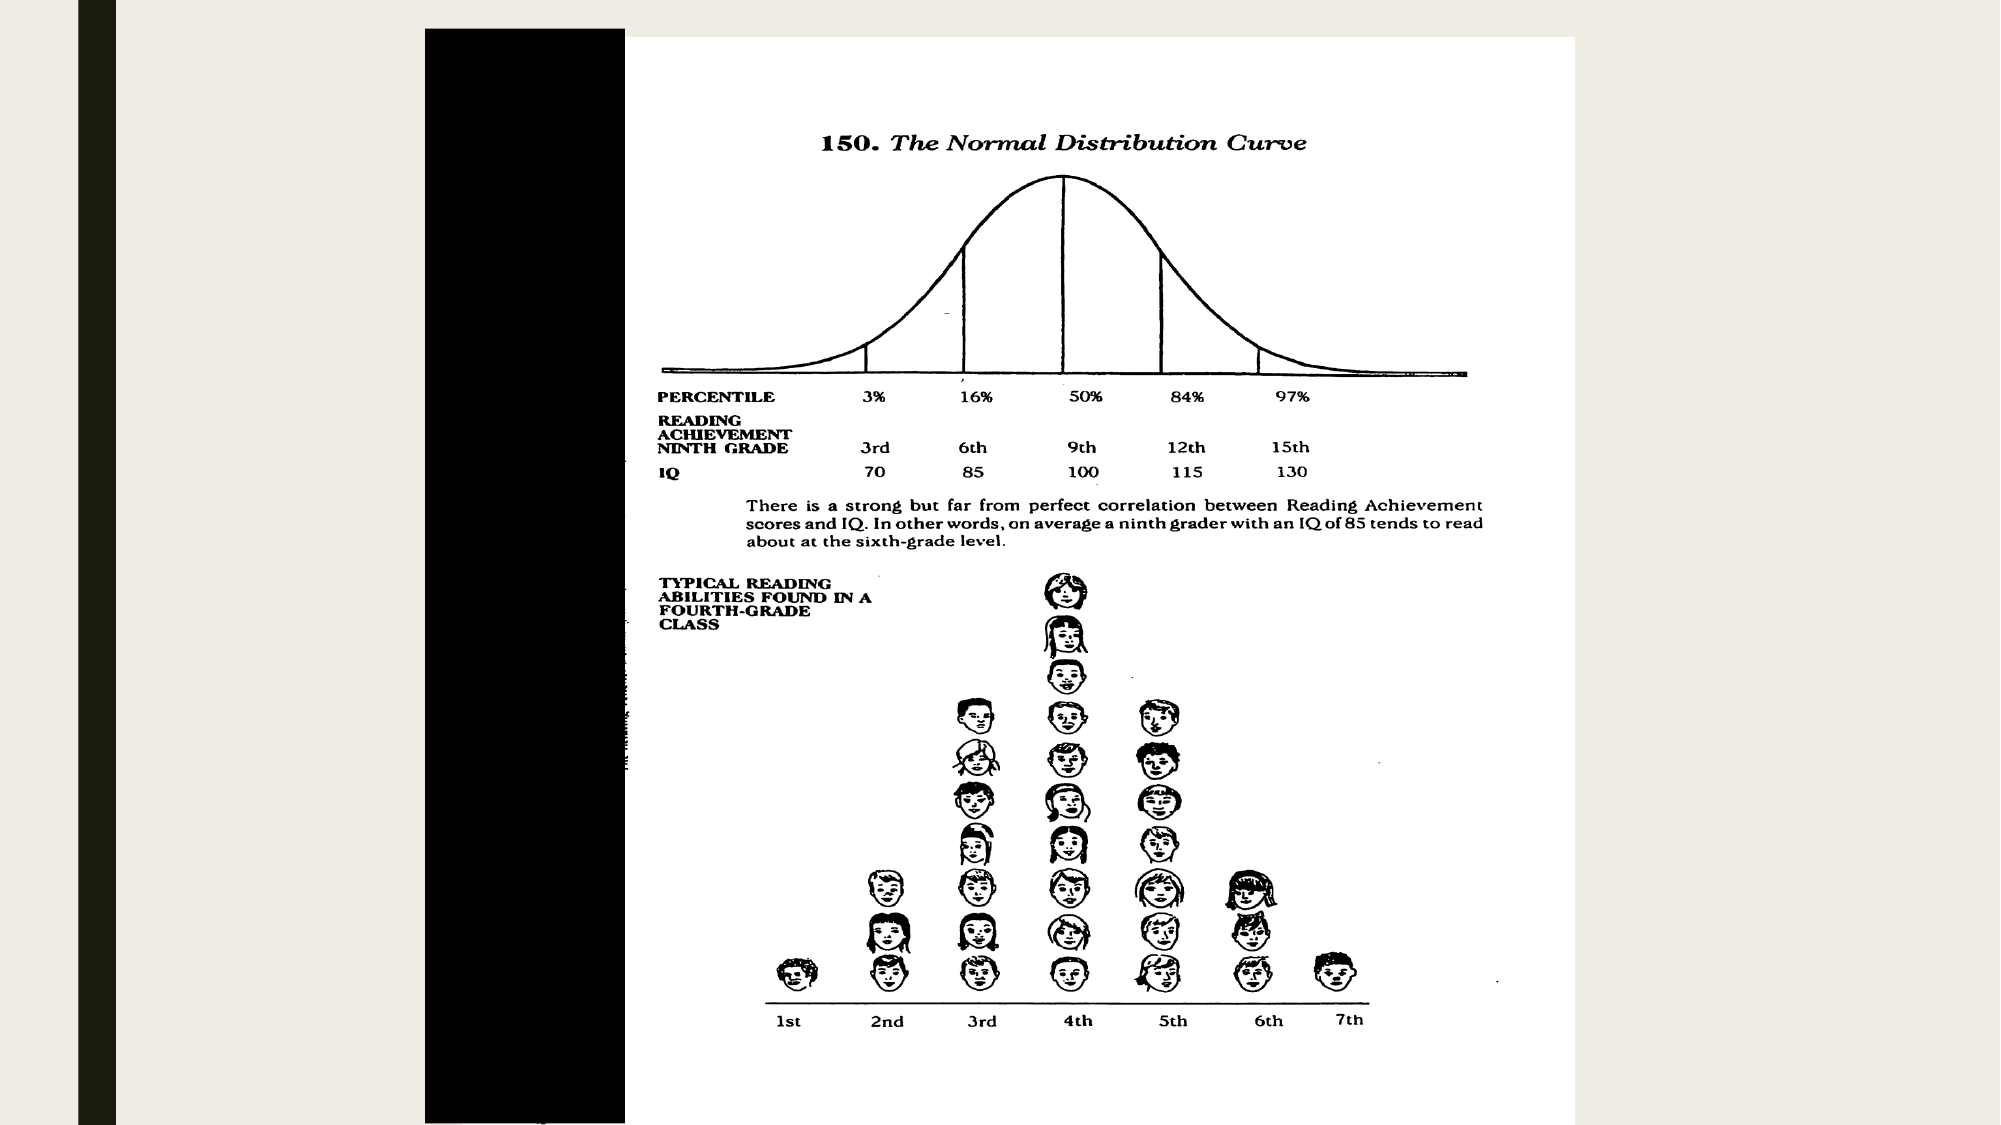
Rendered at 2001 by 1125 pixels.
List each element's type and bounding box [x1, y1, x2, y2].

list [462, 37, 1575, 1125]
text_box [425, 28, 625, 1124]
